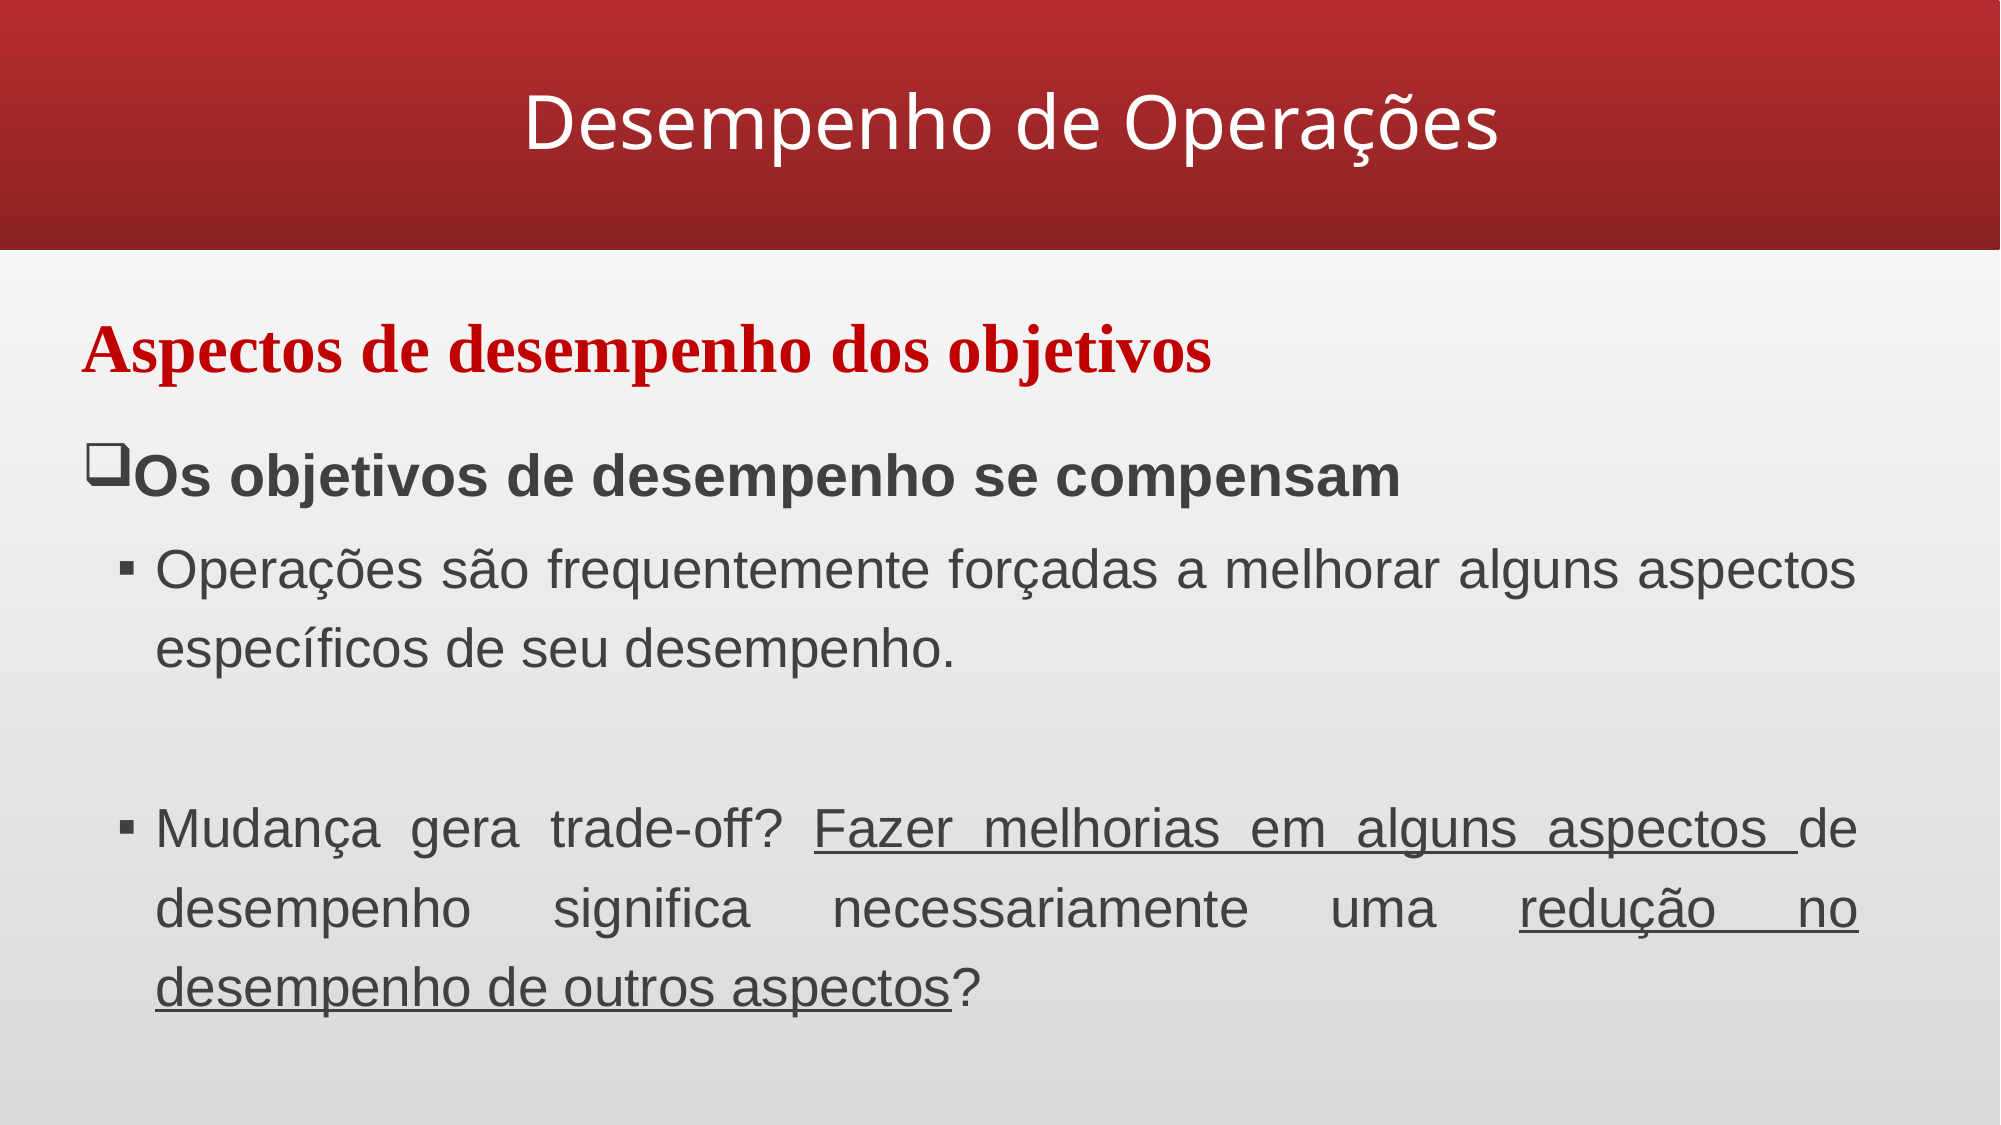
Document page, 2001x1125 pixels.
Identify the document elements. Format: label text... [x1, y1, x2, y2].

title Desempenho de Operações [90, 16, 1934, 234]
list Aspectos de desempenho dos objetivos Os objetivos de desempenho se compensam Operações são frequentemente forçadas a melhorar alguns aspectos específicos de seu desempenho. Mudança gera trade-off? Fazer melhorias em alguns aspectos de desempenho significa necessariamente uma redução no desempenho de outros aspectos? [66, 278, 1875, 1029]
